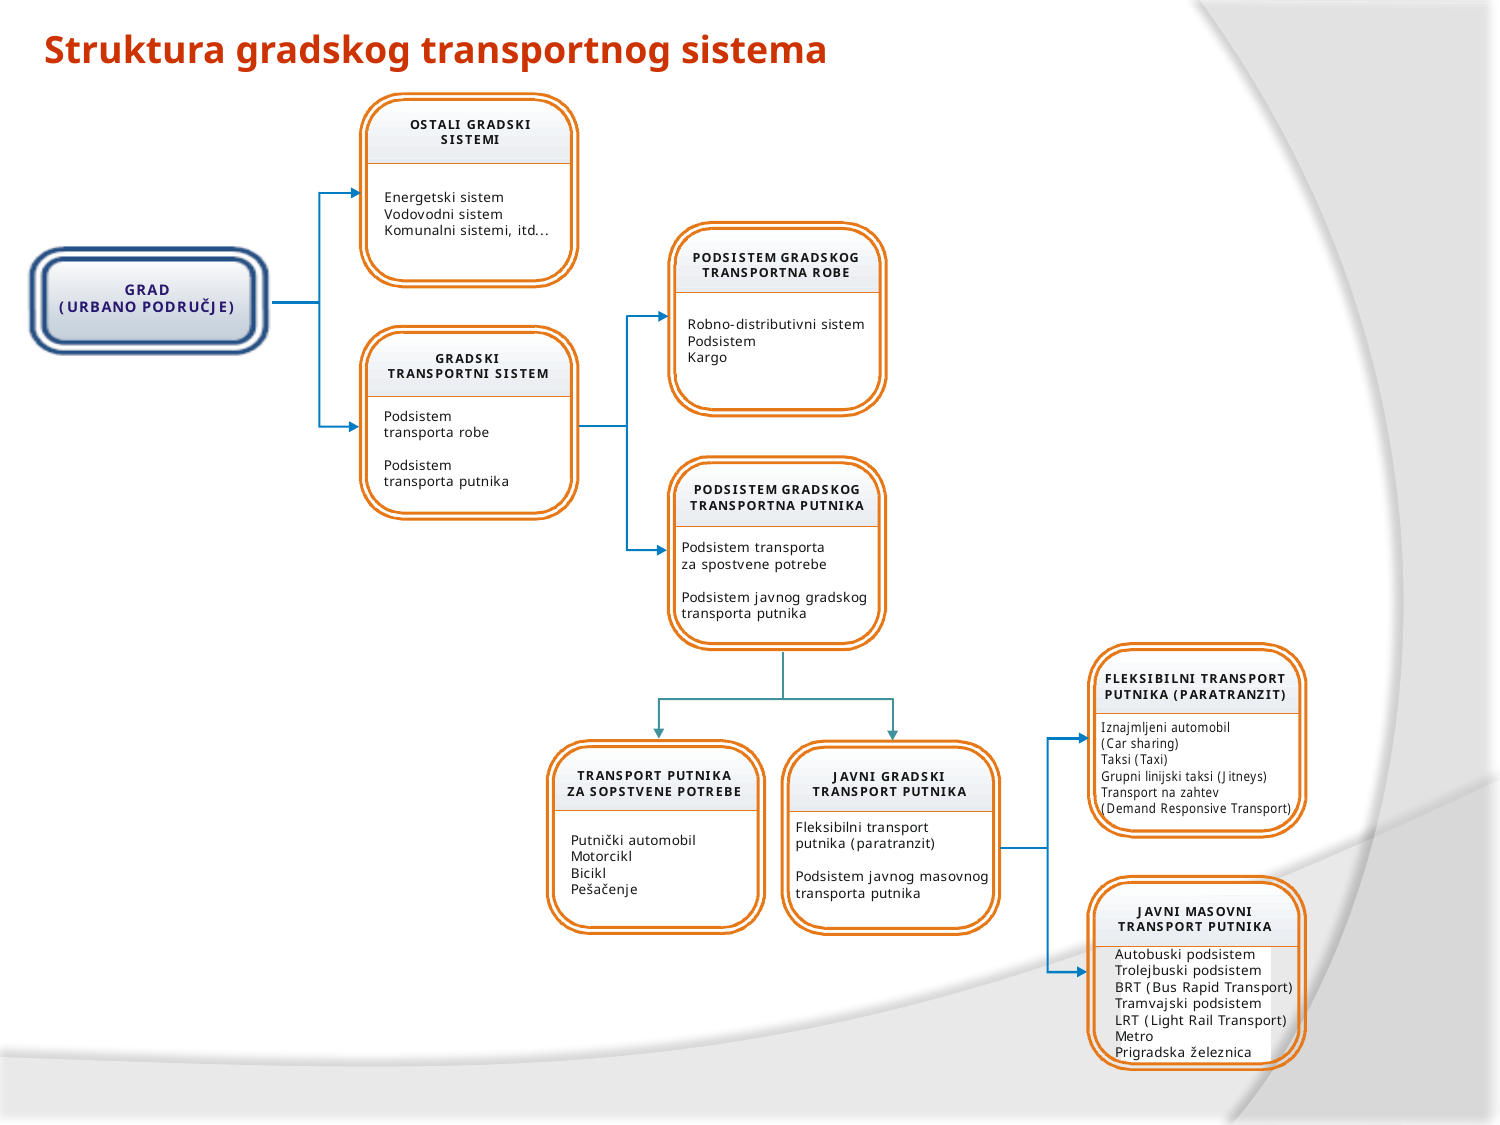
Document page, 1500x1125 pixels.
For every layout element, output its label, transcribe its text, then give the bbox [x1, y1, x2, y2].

picture [17, 89, 1330, 1074]
text_box Struktura gradskog transportnog sistema [29, 18, 1341, 79]
